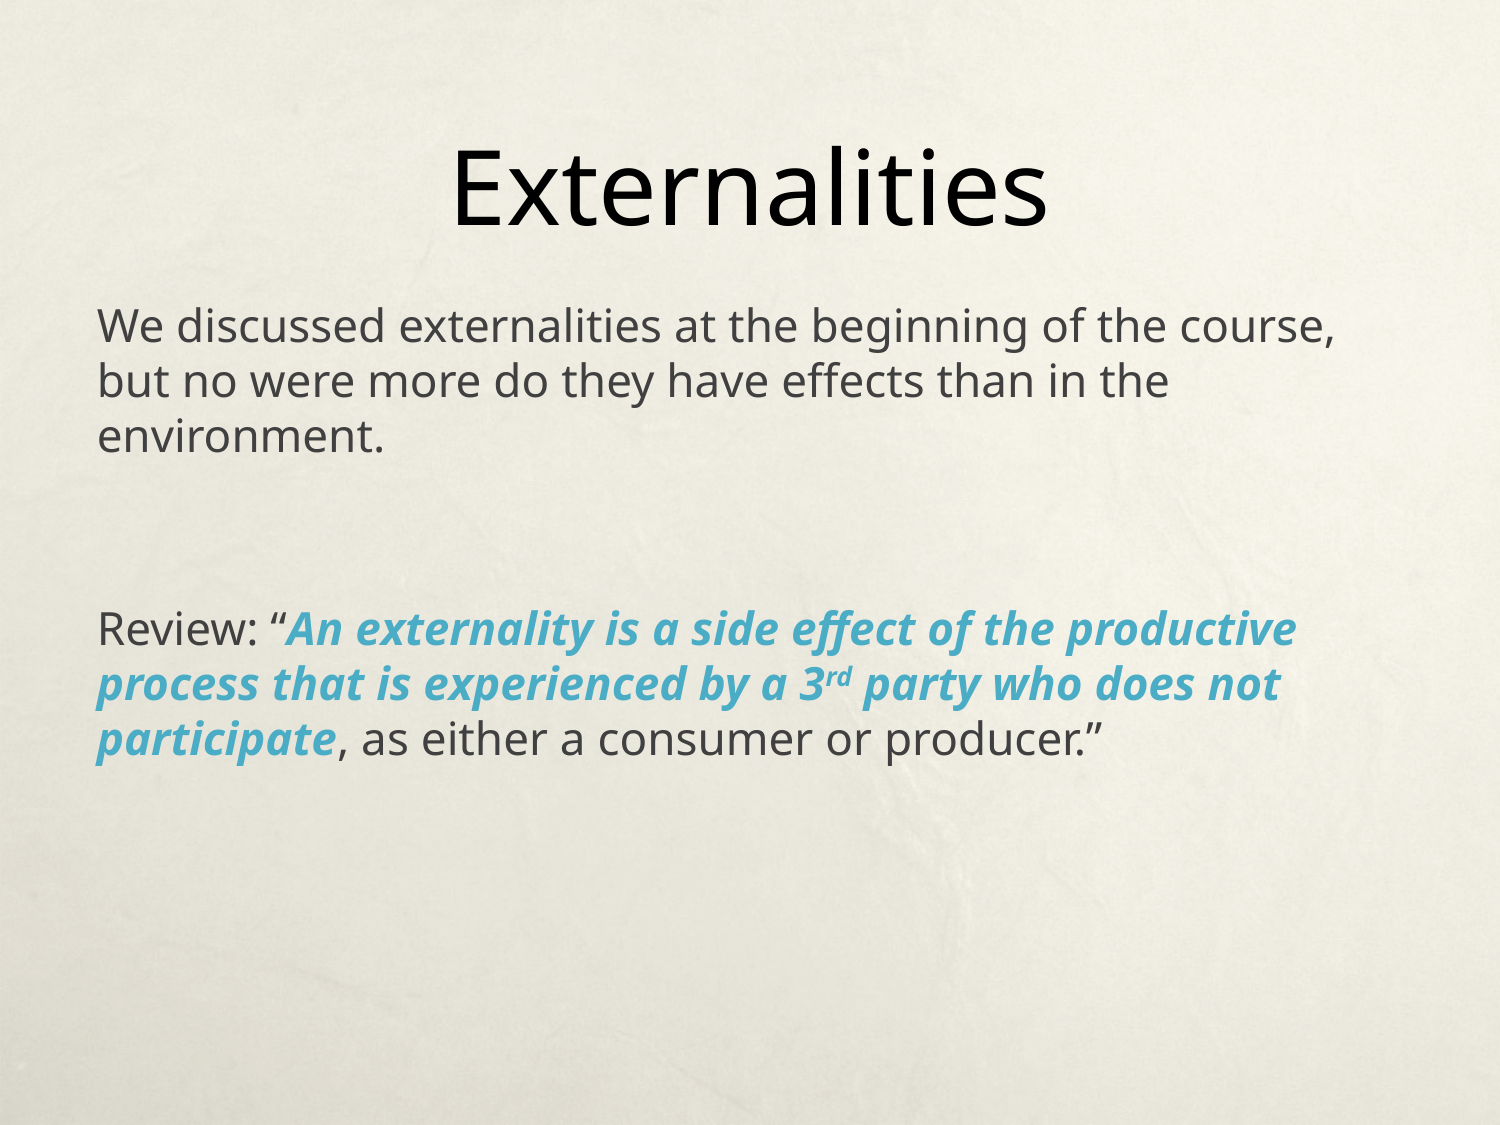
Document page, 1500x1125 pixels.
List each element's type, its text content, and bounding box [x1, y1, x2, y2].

list We discussed externalities at the beginning of the course, but no were more do they have effects than in the environment. Review: “An externality is a side effect of the productive process that is experienced by a 3rd party who does not participate, as either a consumer or producer.” [81, 288, 1419, 1005]
title Externalities [81, 15, 1419, 254]
